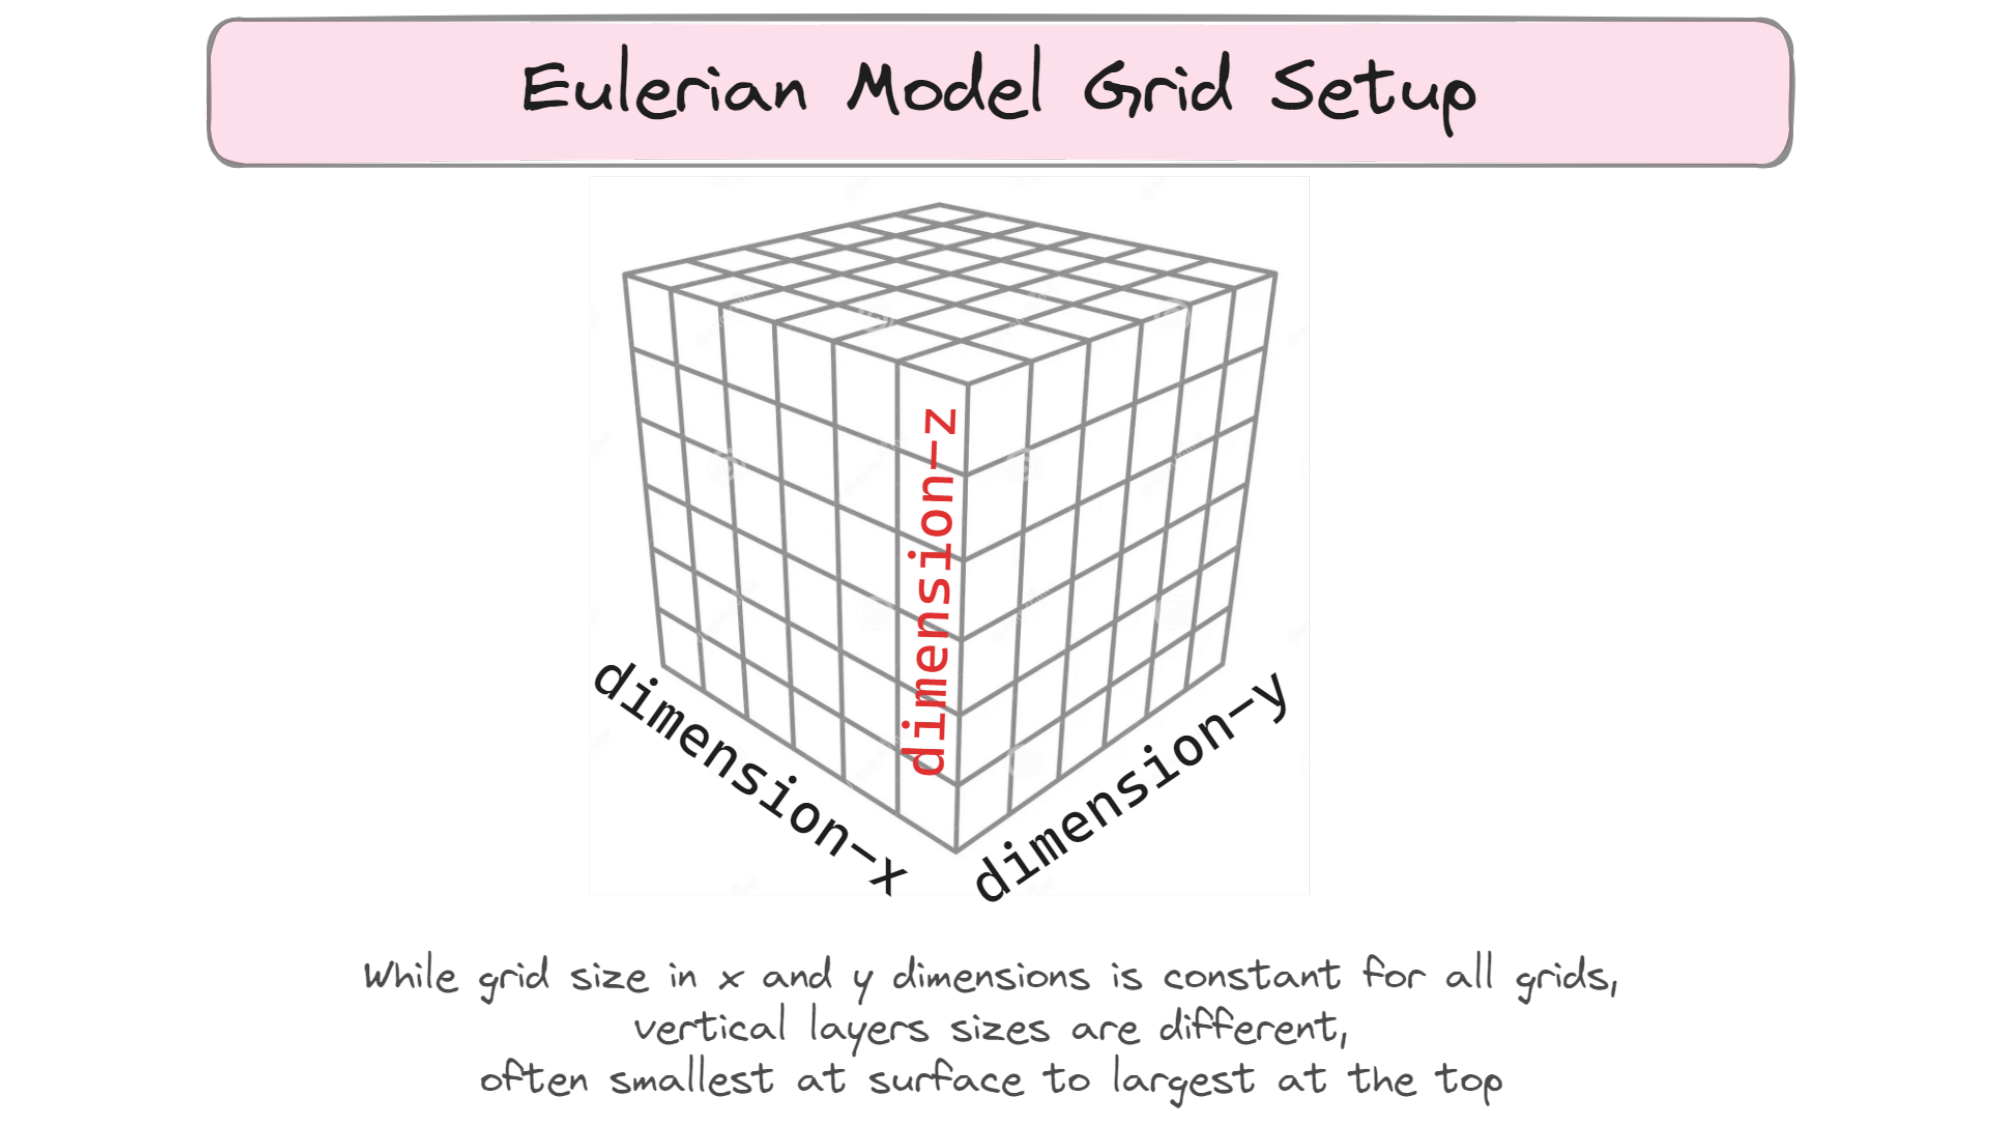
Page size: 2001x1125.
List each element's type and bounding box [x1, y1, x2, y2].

picture [188, 0, 1812, 1125]
